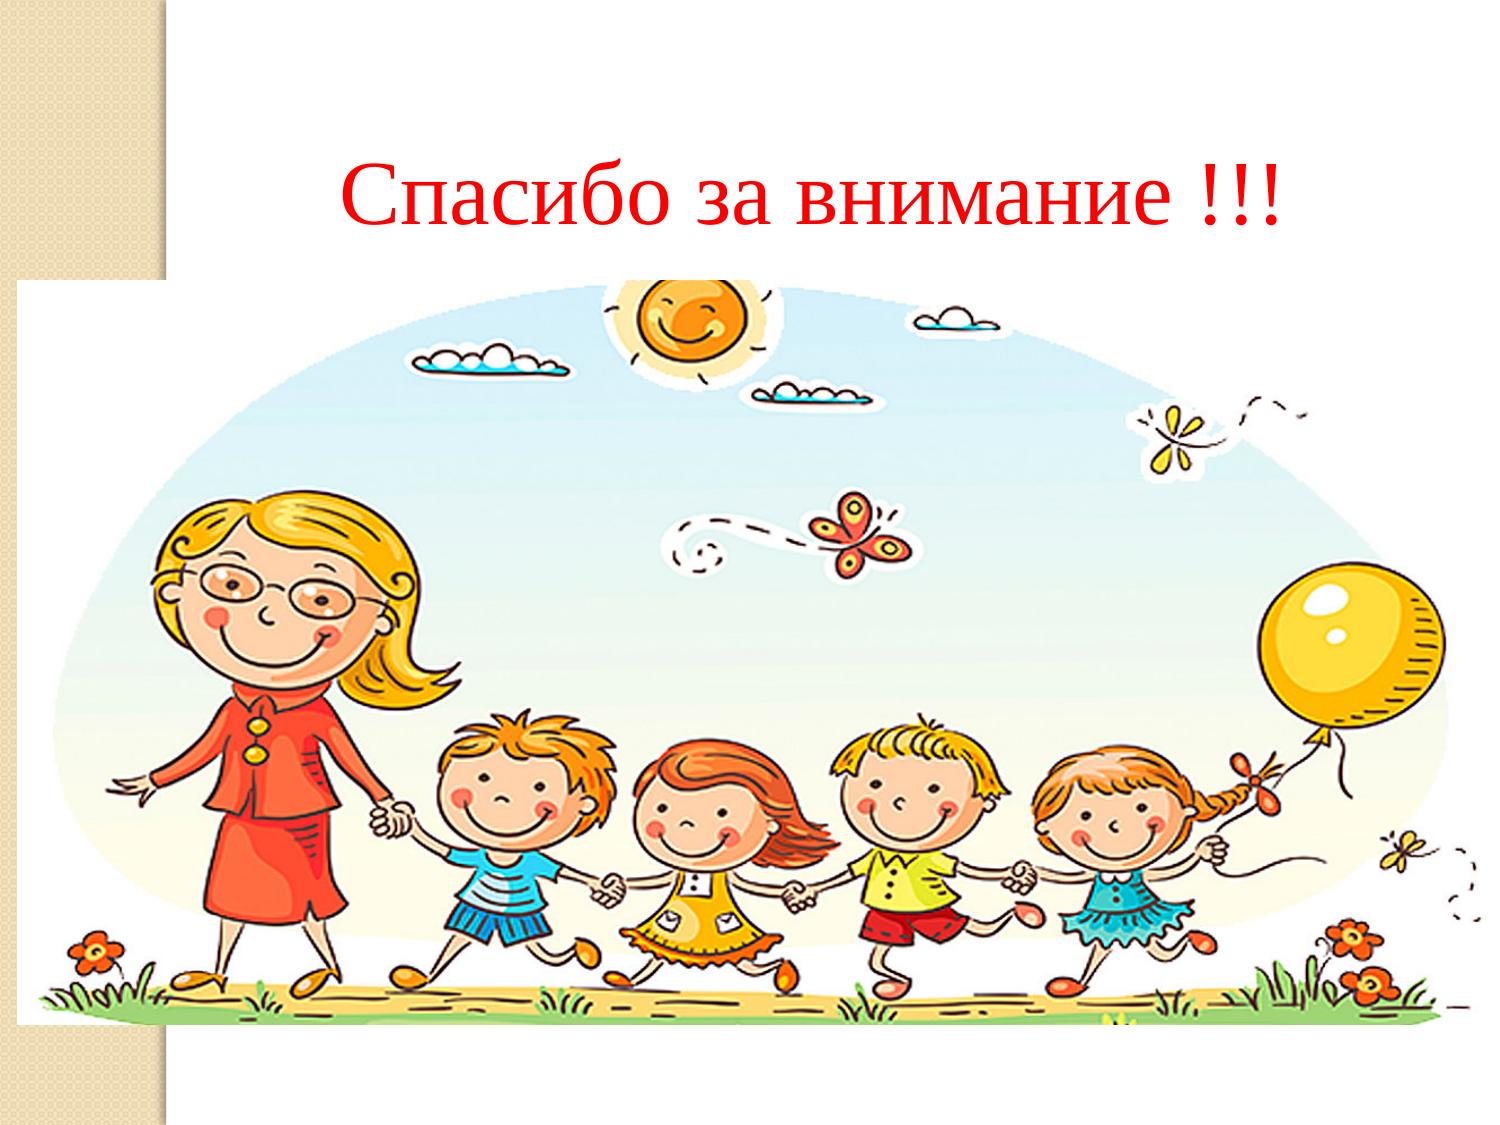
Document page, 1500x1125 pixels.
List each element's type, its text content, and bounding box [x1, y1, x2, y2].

text_box Спасибо за внимание !!! [324, 125, 1311, 250]
picture [17, 280, 1483, 1026]
